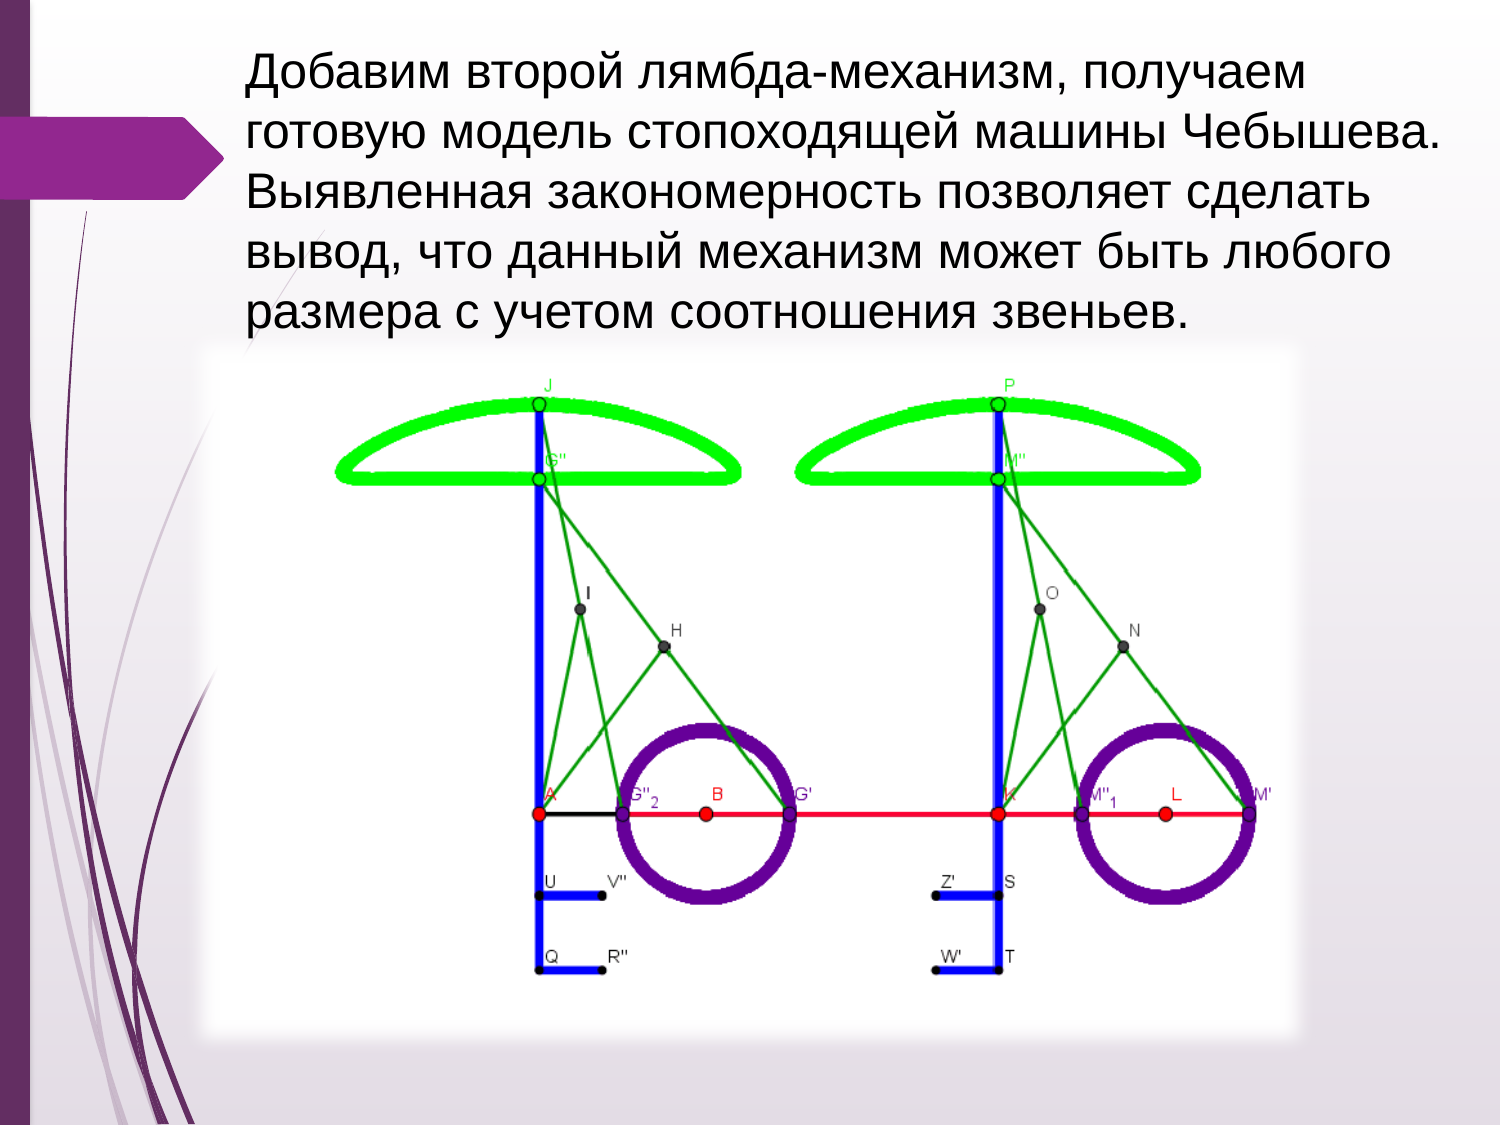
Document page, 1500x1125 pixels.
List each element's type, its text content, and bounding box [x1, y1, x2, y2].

text_box Добавим второй лямбда-механизм, получаем готовую модель стопоходящей машины Чебышева. Выявленная закономерность позволяет сделать вывод, что данный механизм может быть любого размера с учетом соотношения звеньев. [230, 30, 1483, 346]
picture [182, 325, 1318, 1057]
